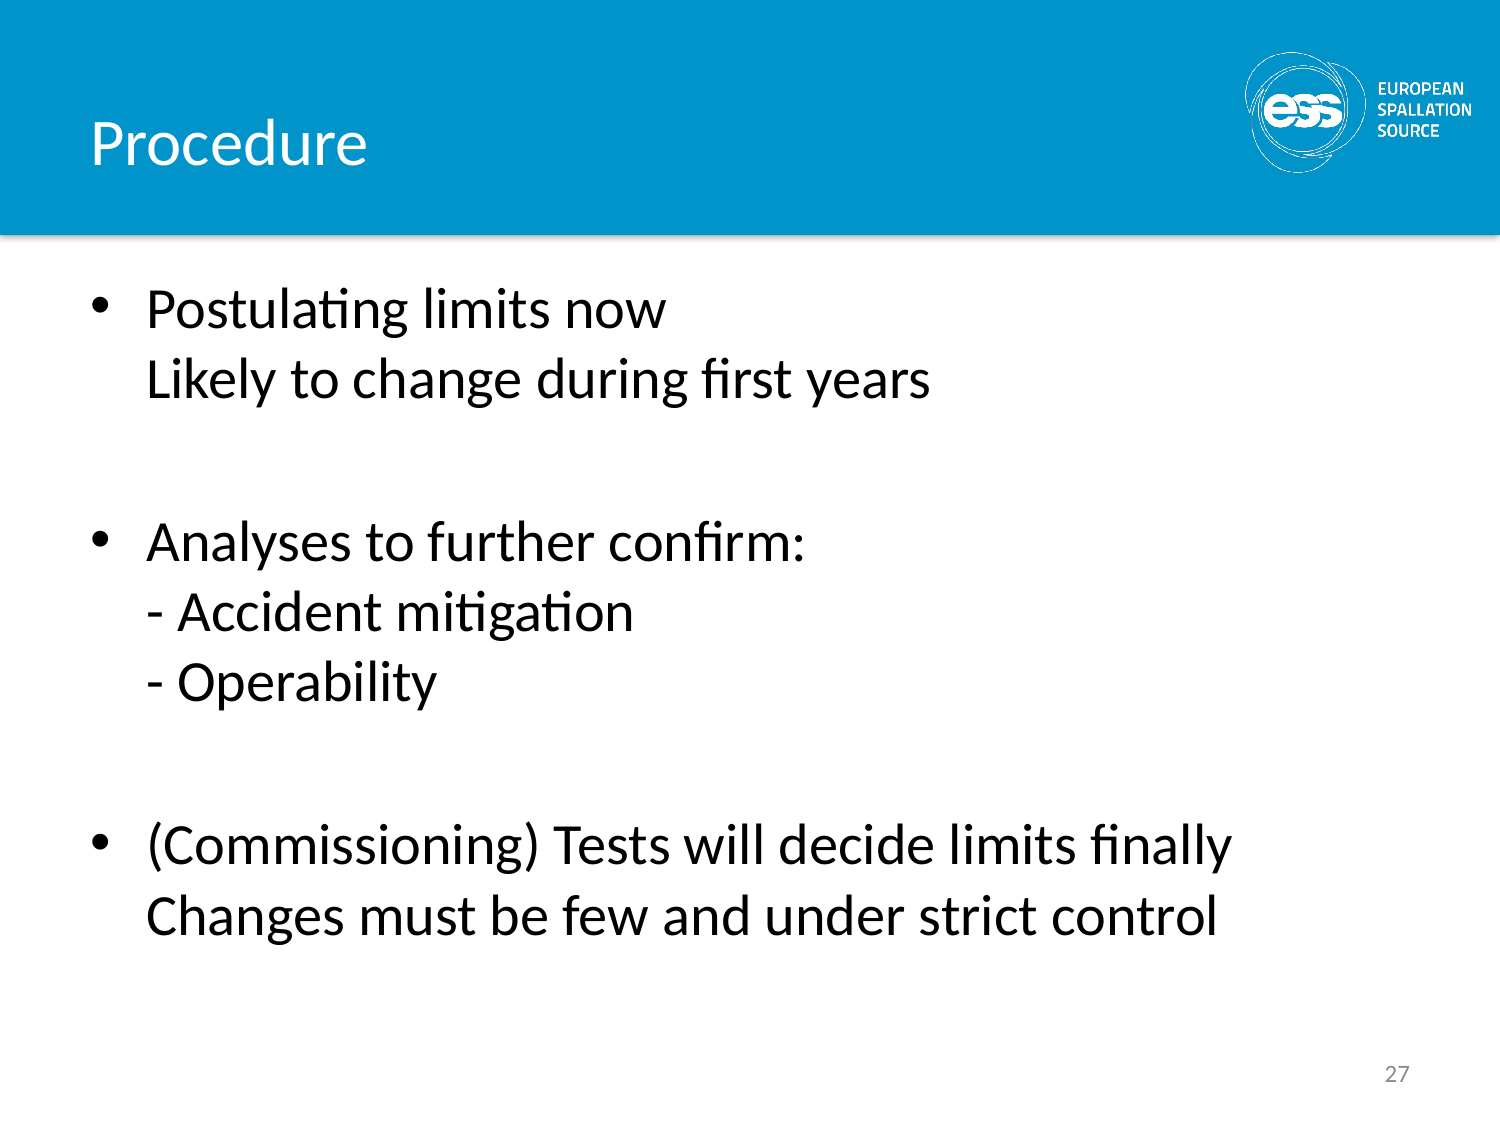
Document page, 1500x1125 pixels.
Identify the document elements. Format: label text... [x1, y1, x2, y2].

picture [1423, 83, 1430, 94]
picture [1389, 104, 1393, 115]
picture [1454, 83, 1458, 94]
title Procedure [75, 45, 1247, 233]
picture [1432, 125, 1438, 136]
picture [1379, 83, 1385, 94]
picture [1436, 104, 1444, 115]
picture [1264, 94, 1342, 127]
picture [1422, 125, 1428, 134]
picture [1400, 83, 1407, 94]
picture [1398, 109, 1406, 115]
picture [1443, 86, 1450, 93]
picture [1409, 104, 1415, 115]
slide_number 27 [1074, 1042, 1425, 1103]
picture [1418, 104, 1423, 115]
list Postulating limits now Likely to change during first years Analyses to further confirm: - Accident mitigation - Operability (Commissioning) Tests will decide limits finally Changes must be few and under strict control [75, 262, 1483, 1005]
